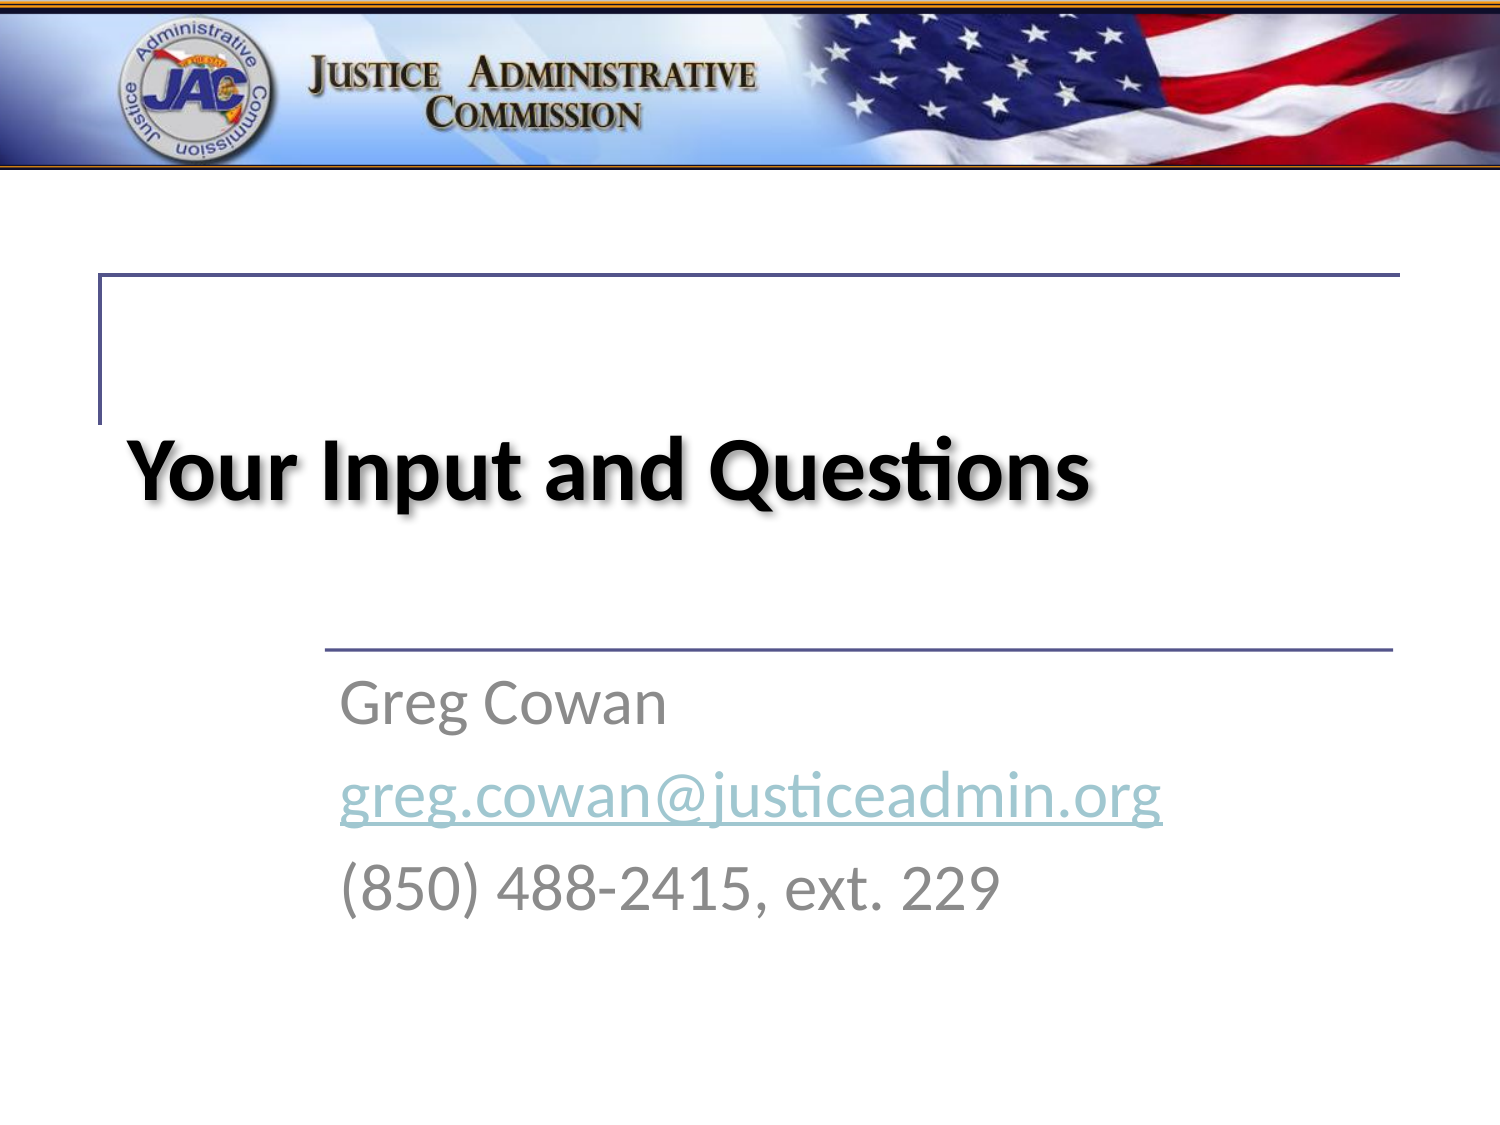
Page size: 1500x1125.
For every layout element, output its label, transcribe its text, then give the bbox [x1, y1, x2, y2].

title Your Input and Questions [112, 337, 1426, 591]
subtitle Greg Cowan greg.cowan@justiceadmin.org (850) 488-2415, ext. 229 [324, 649, 1401, 938]
picture [0, 0, 1500, 170]
